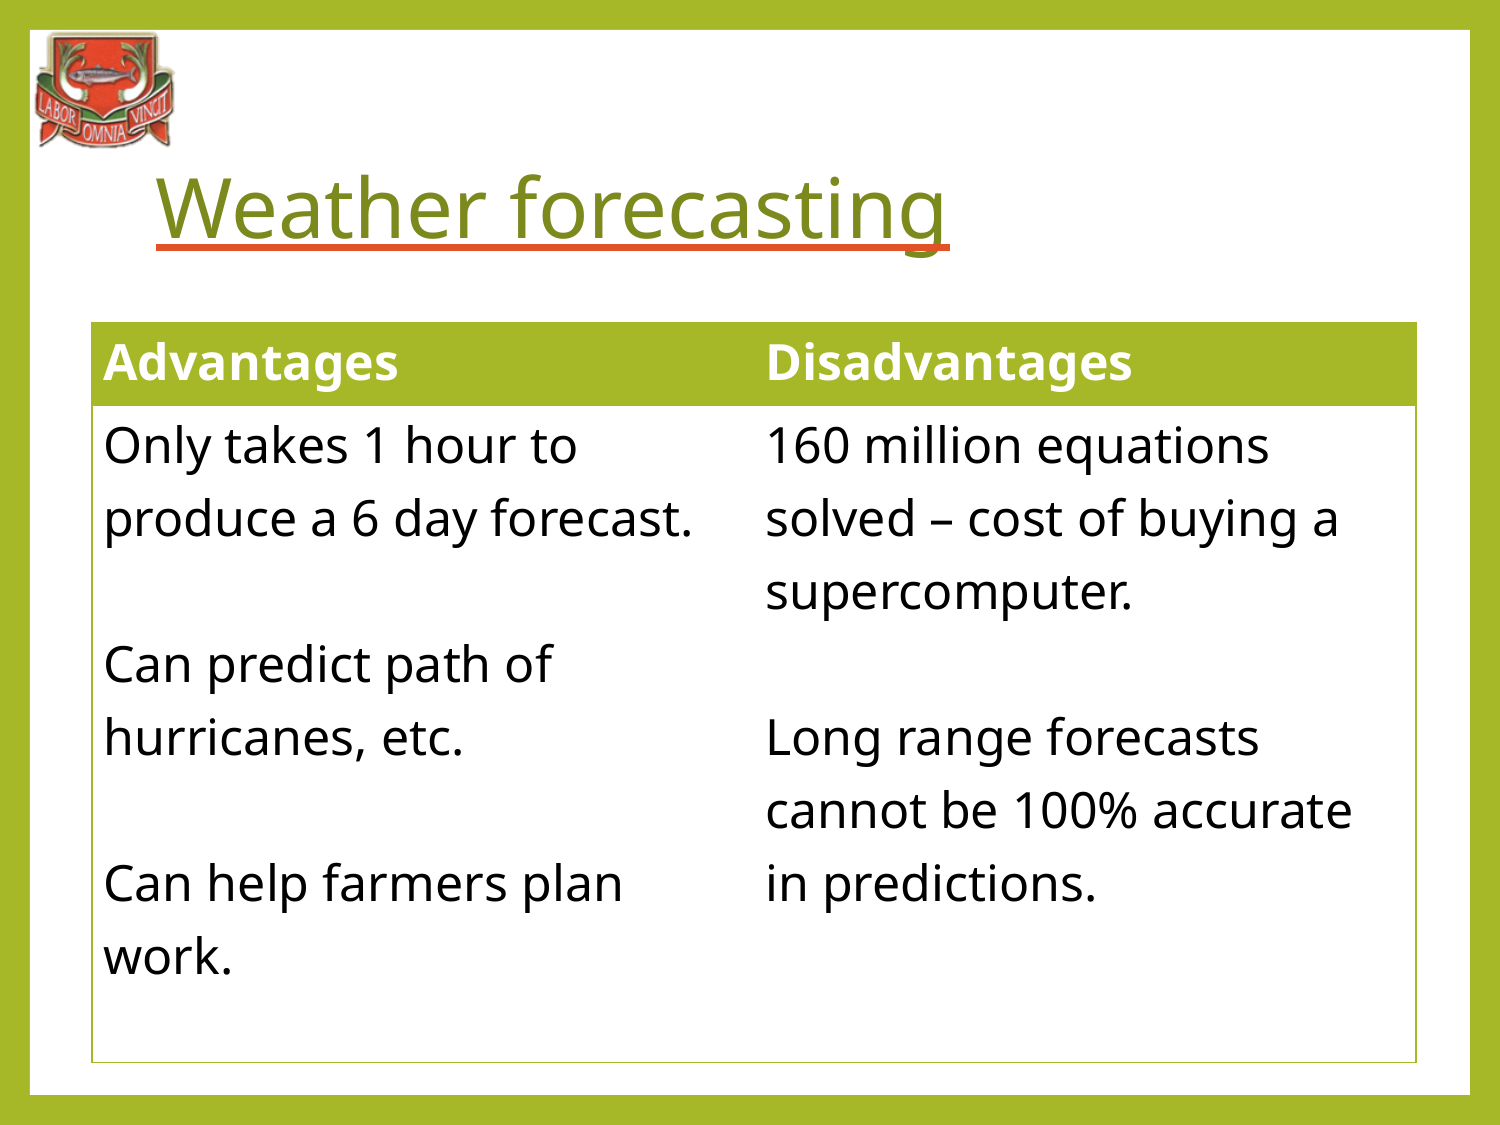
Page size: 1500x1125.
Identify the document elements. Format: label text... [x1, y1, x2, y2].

title Weather forecasting [140, 99, 1356, 322]
picture [30, 19, 180, 166]
table_header Disadvantages [754, 323, 1415, 405]
table_cell 160 million equations solved – cost of buying a supercomputer. Long range forecasts cannot be 100% accurate in predictions. [754, 406, 1415, 1062]
table_header Advantages [93, 323, 754, 406]
table_cell Only takes 1 hour to produce a 6 day forecast. Can predict path of hurricanes, etc. Can help farmers plan work. [93, 406, 754, 1062]
